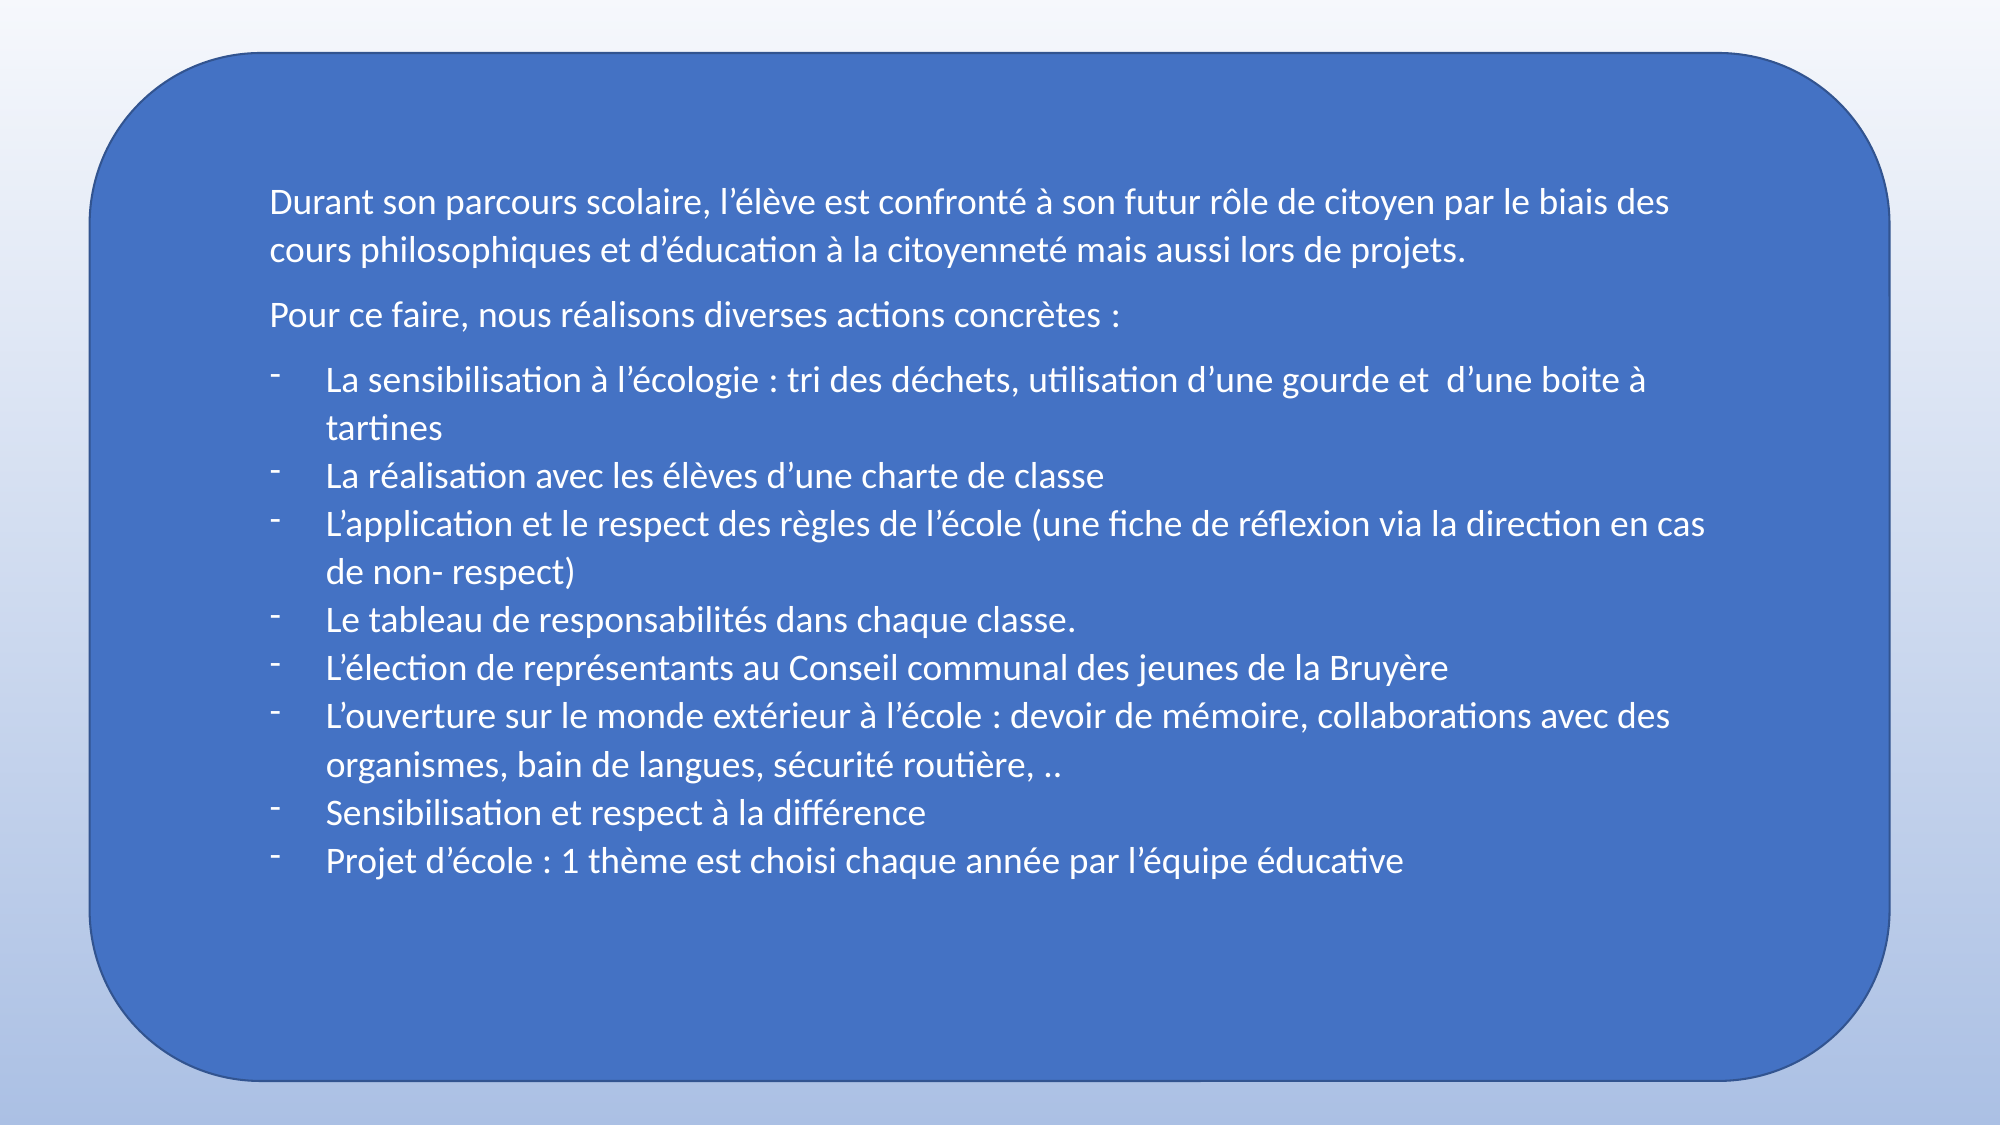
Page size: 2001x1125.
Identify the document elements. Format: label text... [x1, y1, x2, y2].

text_box [88, 51, 1891, 1083]
text_box Durant son parcours scolaire, l’élève est confronté à son futur rôle de citoyen par le biais des cours philosophiques et d’éducation à la citoyenneté mais aussi lors de projets. Pour ce faire, nous réalisons diverses actions concrètes : La sensibilisation à l’écologie : tri des déchets, utilisation d’une gourde et d’une boite à tartines La réalisation avec les élèves d’une charte de classe L’application et le respect des règles de l’école (une fiche de réflexion via la direction en cas de non- respect) Le tableau de responsabilités dans chaque classe. L’élection de représentants au Conseil communal des jeunes de la Bruyère L’ouverture sur le monde extérieur à l’école : devoir de mémoire, collaborations avec des organismes, bain de langues, sécurité routière, .. Sensibilisation et respect à la différence Projet d’école : 1 thème est choisi chaque année par l’équipe éducative [254, 166, 1731, 889]
